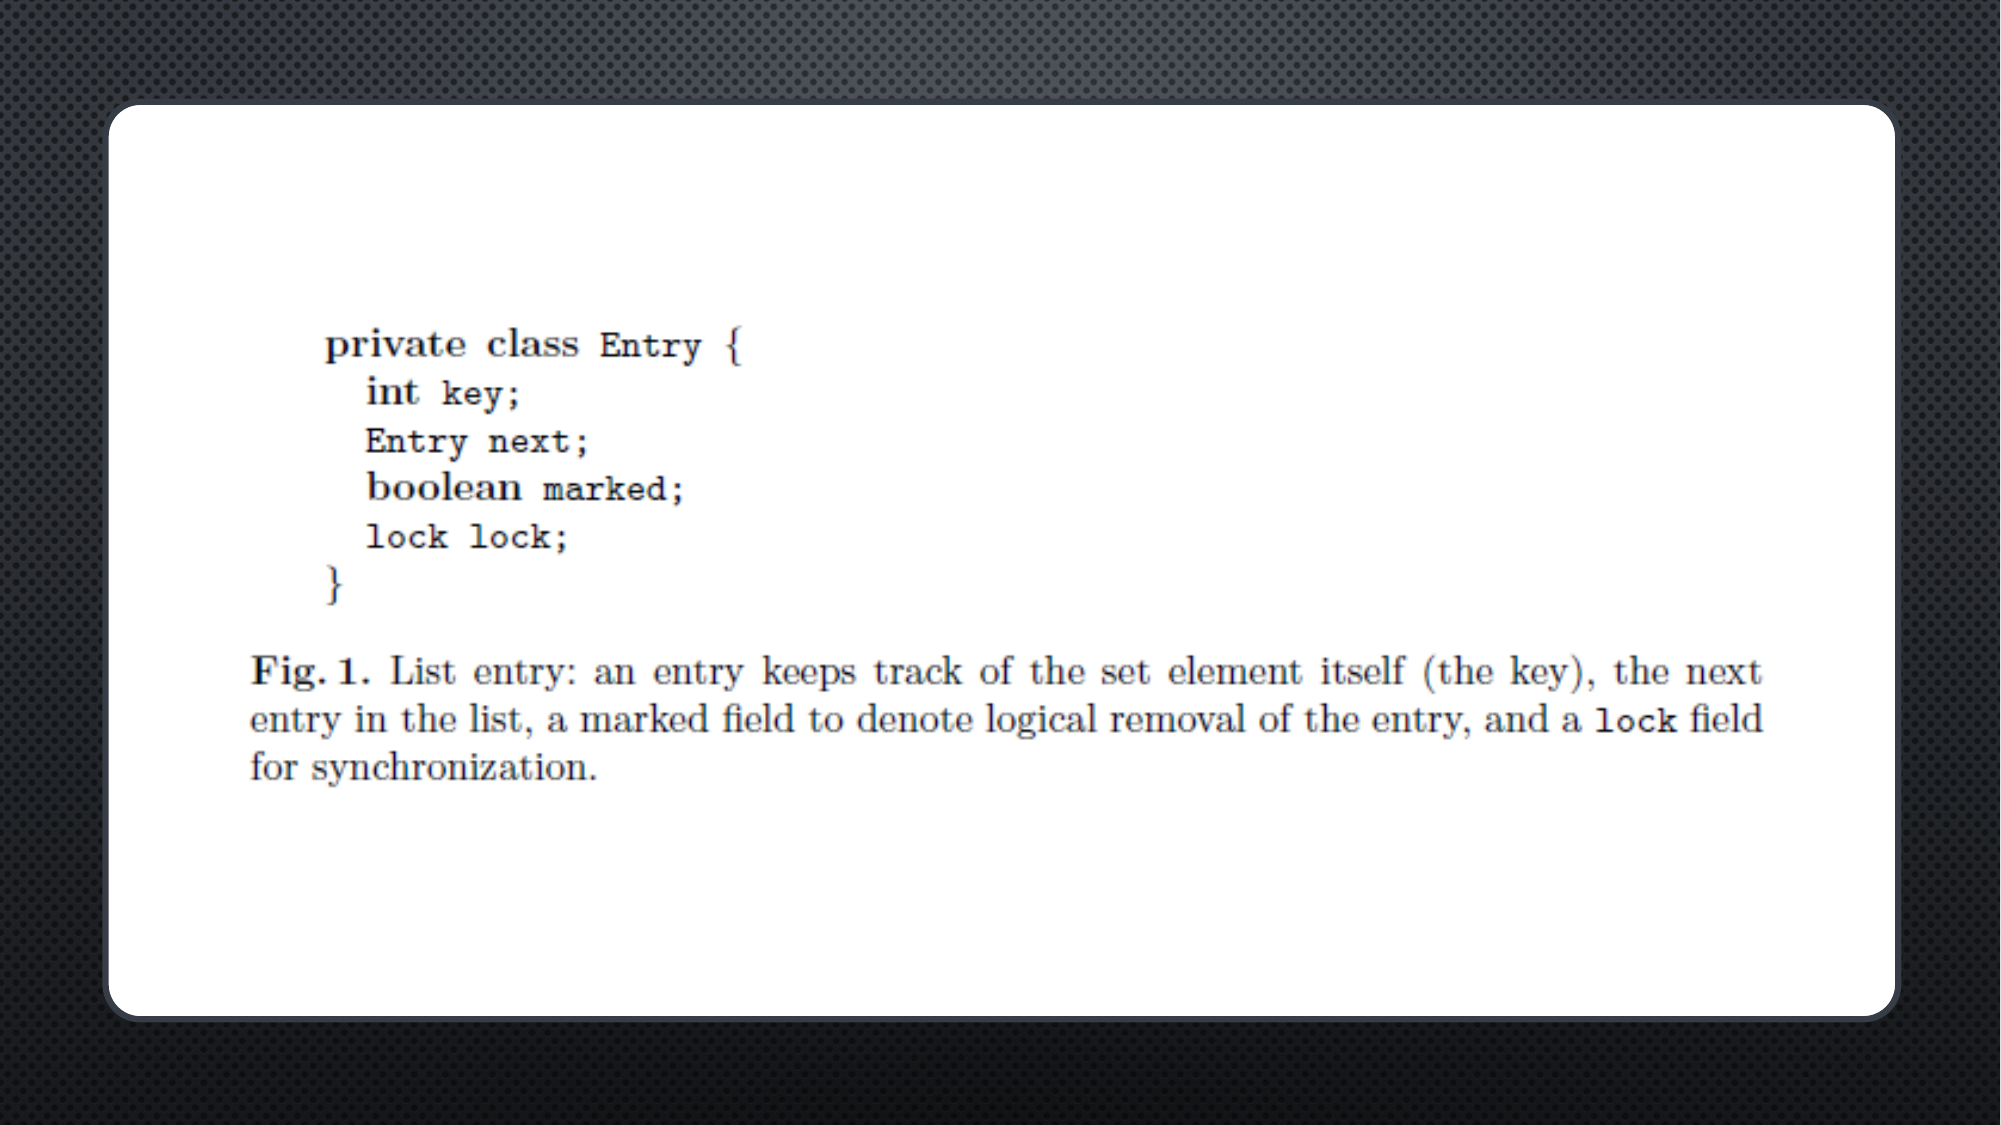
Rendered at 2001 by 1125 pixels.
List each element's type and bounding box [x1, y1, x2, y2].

text_box [103, 100, 1900, 1021]
picture [184, 307, 1820, 815]
